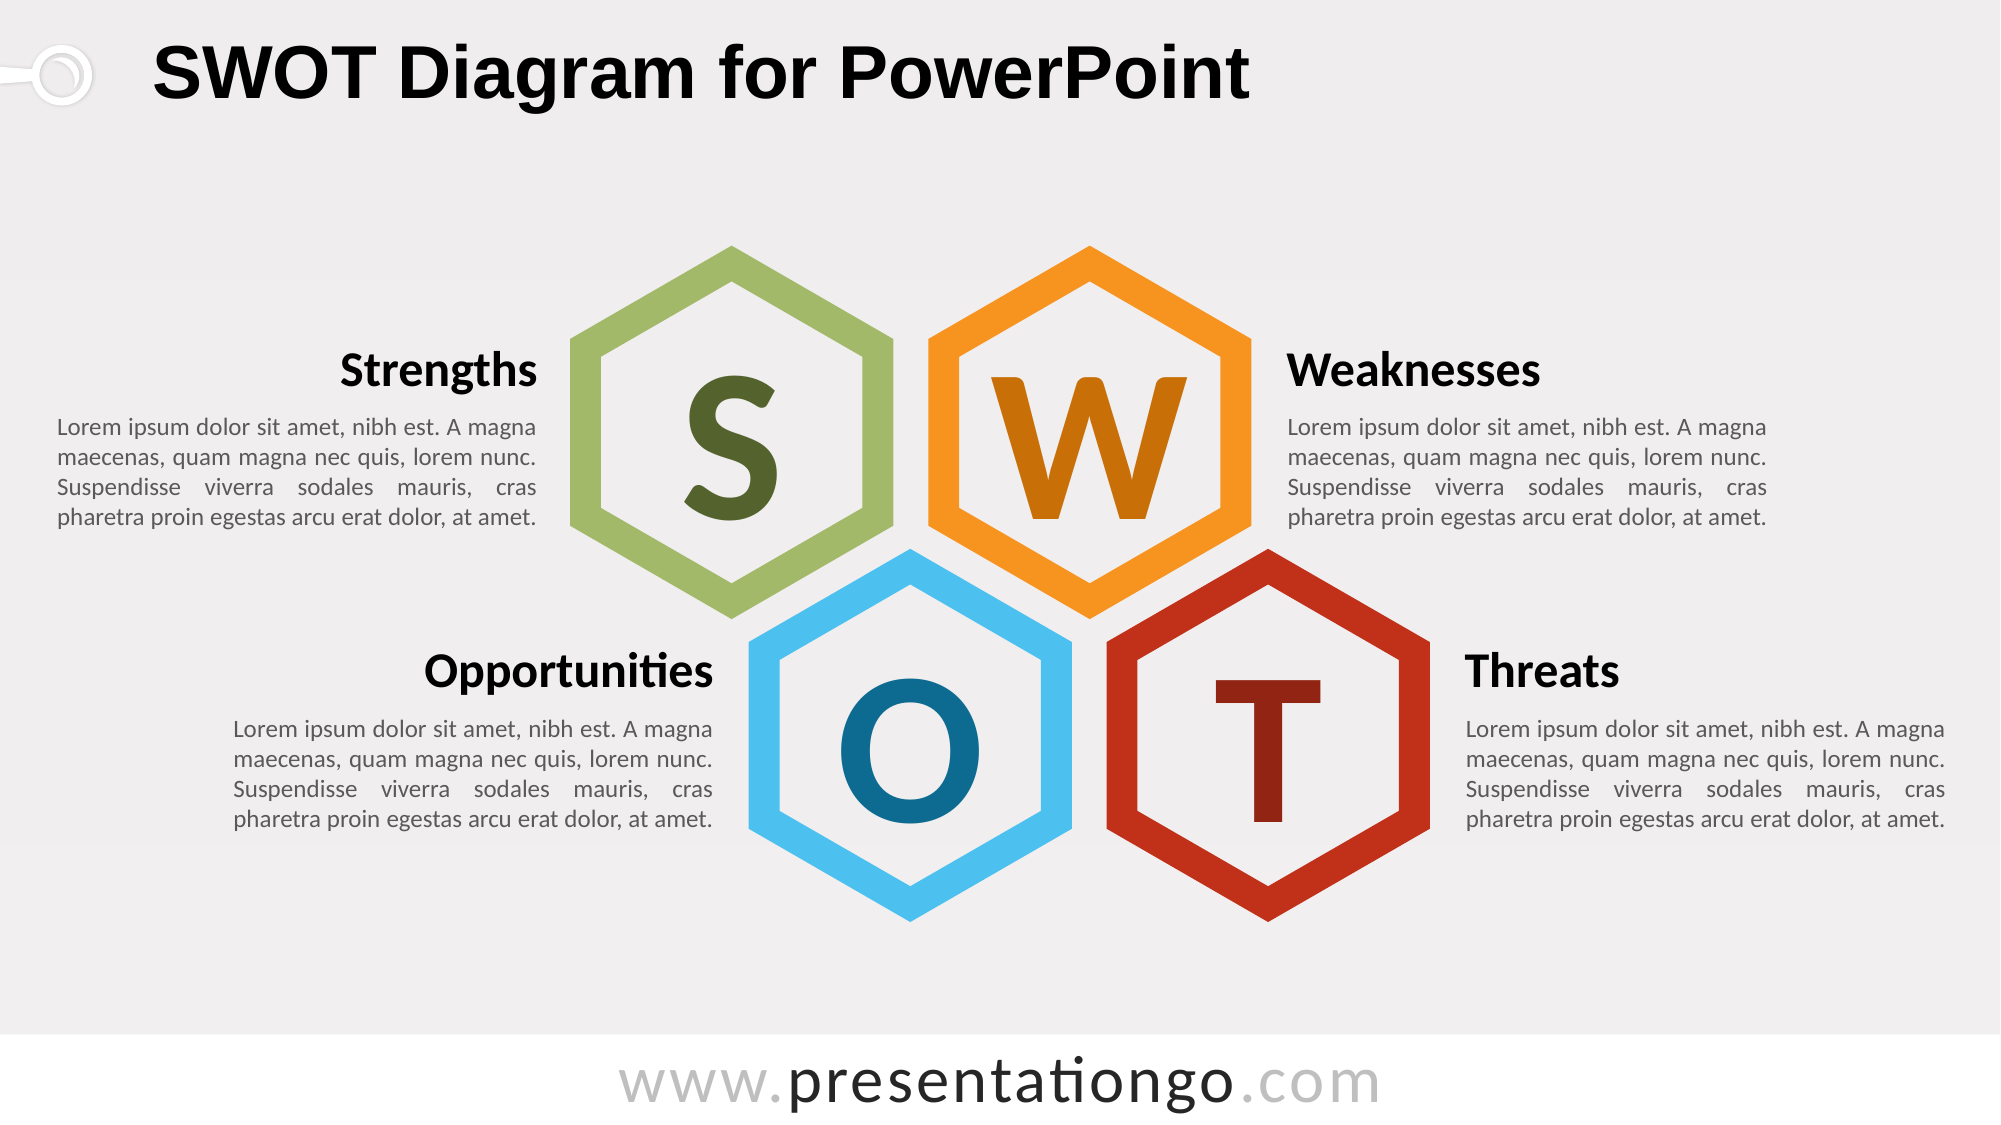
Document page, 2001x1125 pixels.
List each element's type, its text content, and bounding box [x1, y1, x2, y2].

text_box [231, 629, 714, 842]
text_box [569, 245, 1430, 923]
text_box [55, 328, 538, 540]
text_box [1464, 629, 1947, 842]
title SWOT Diagram for PowerPoint [137, 26, 1863, 148]
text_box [1286, 328, 1769, 540]
